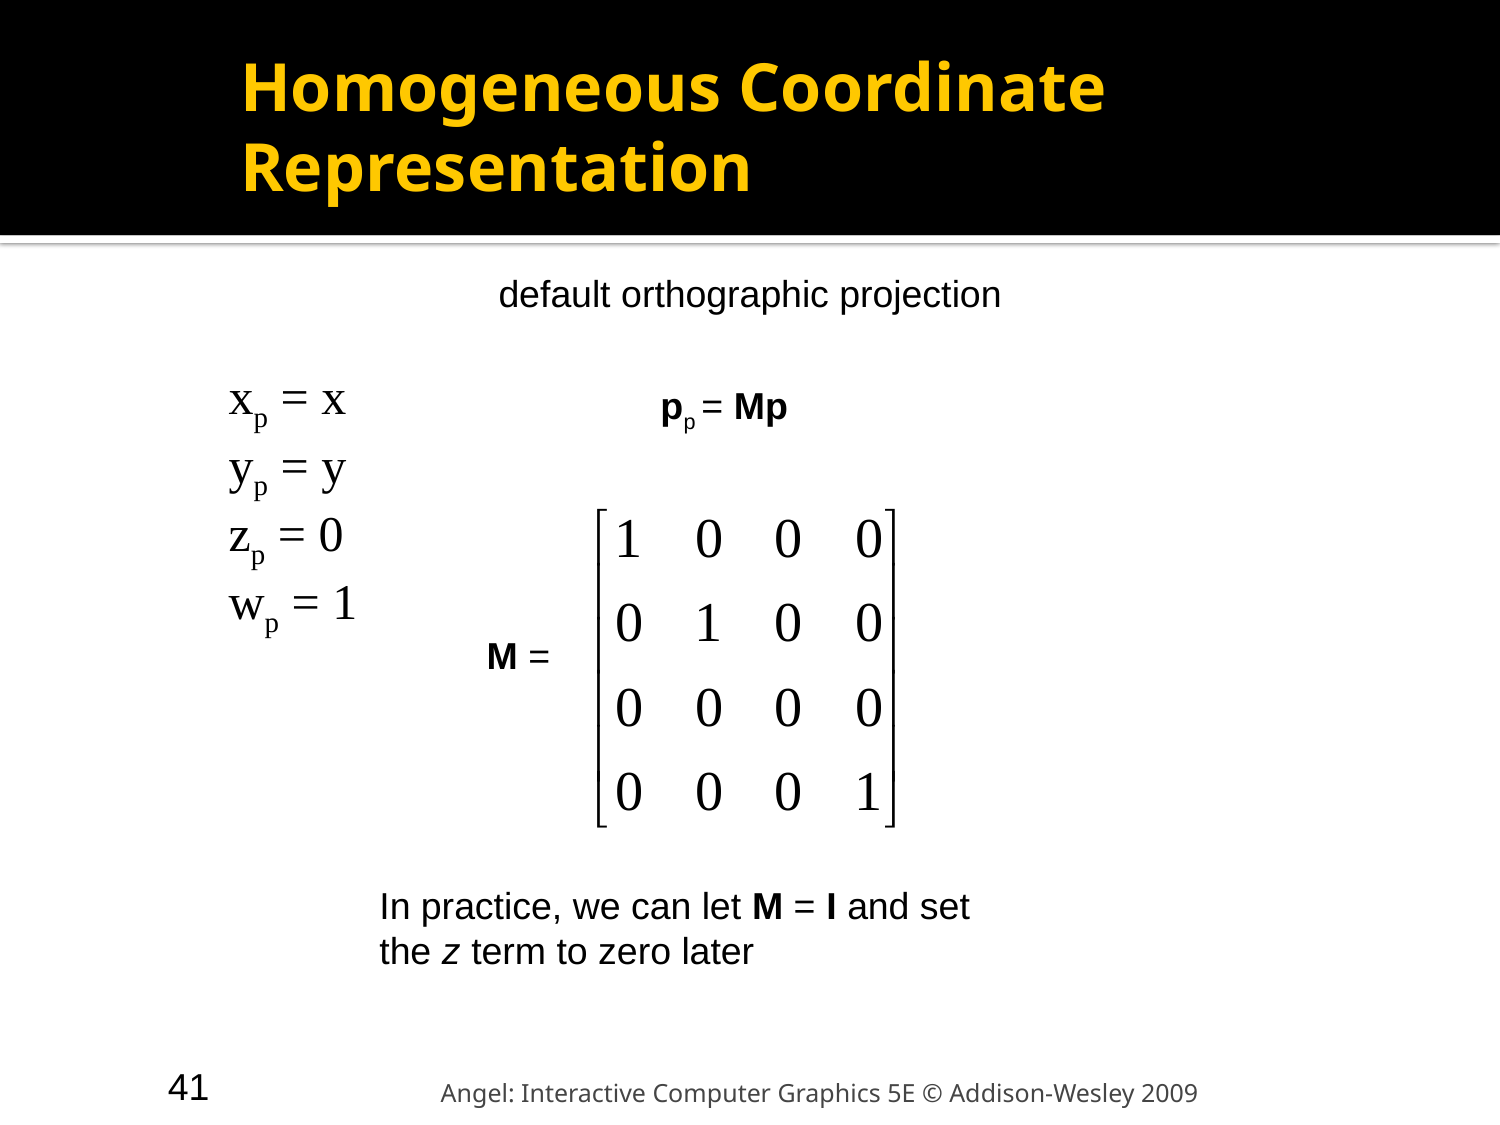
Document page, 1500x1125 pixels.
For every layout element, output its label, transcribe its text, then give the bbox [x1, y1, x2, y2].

slide_number 41 [75, 1062, 425, 1108]
text_box M = [471, 624, 576, 685]
text_box In practice, we can let M = I and set the z term to zero later [364, 874, 996, 980]
list xp = x yp = y zp = 0 wp = 1 [200, 350, 425, 625]
title Homogeneous Coordinate Representation [225, 37, 1363, 213]
footer Angel: Interactive Computer Graphics 5E © Addison-Wesley 2009 [433, 1062, 1337, 1108]
text_box default orthographic projection [483, 262, 1017, 322]
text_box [583, 499, 917, 838]
text_box pp = Mp [645, 374, 804, 441]
